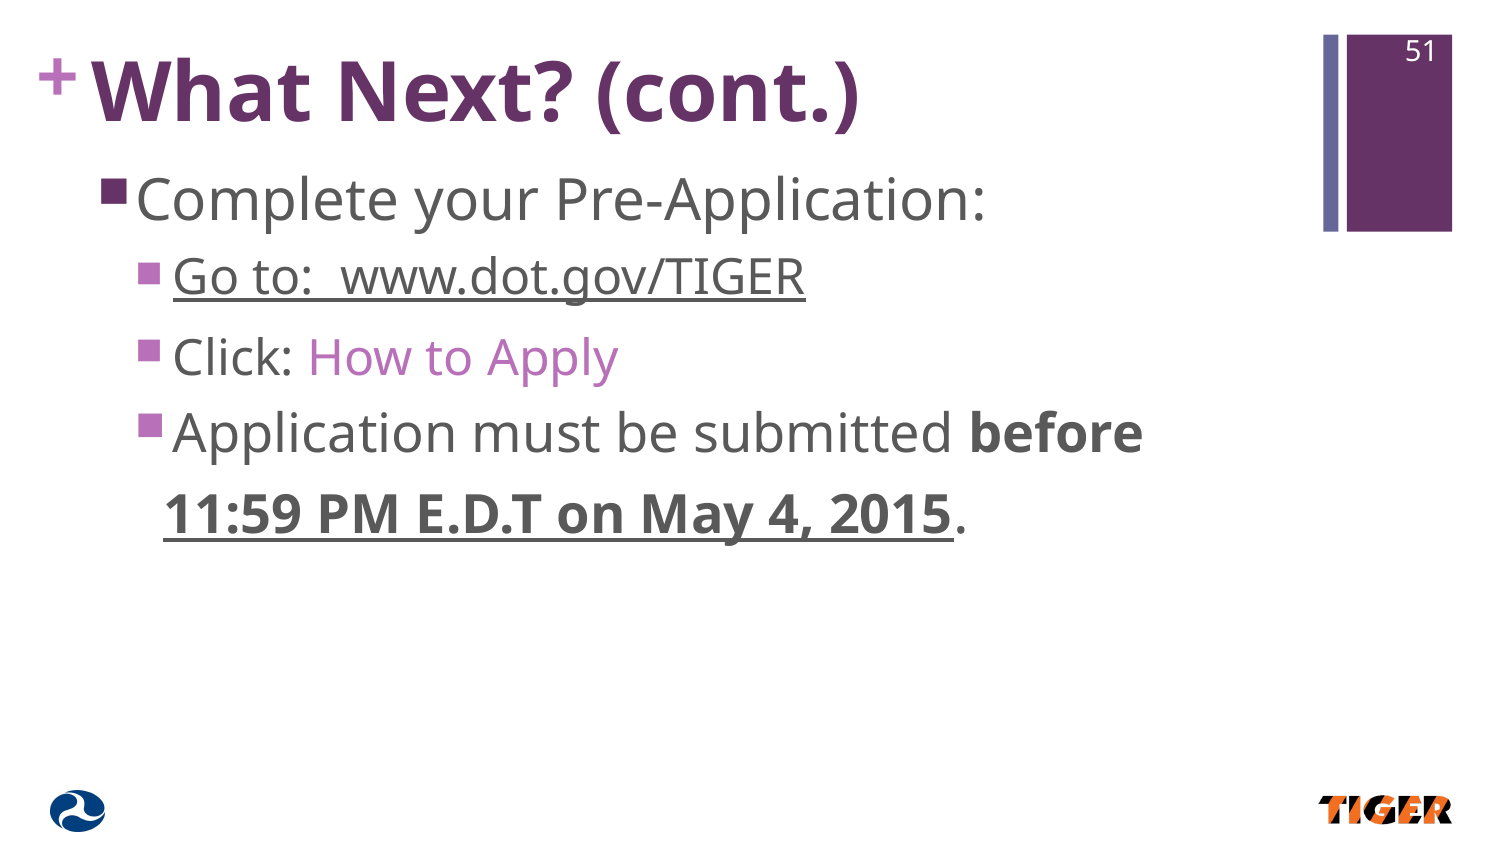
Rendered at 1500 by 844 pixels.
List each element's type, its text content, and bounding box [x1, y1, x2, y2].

list Complete your Pre-Application: Go to: www.dot.gov/TIGER Click: How to Apply Application must be submitted before 11:59 PM E.D.T on May 4, 2015. [82, 154, 1335, 726]
picture [1318, 793, 1452, 826]
slide_number 51 [1362, 29, 1454, 75]
title What Next? (cont.) [76, 30, 1500, 172]
picture [50, 790, 105, 832]
